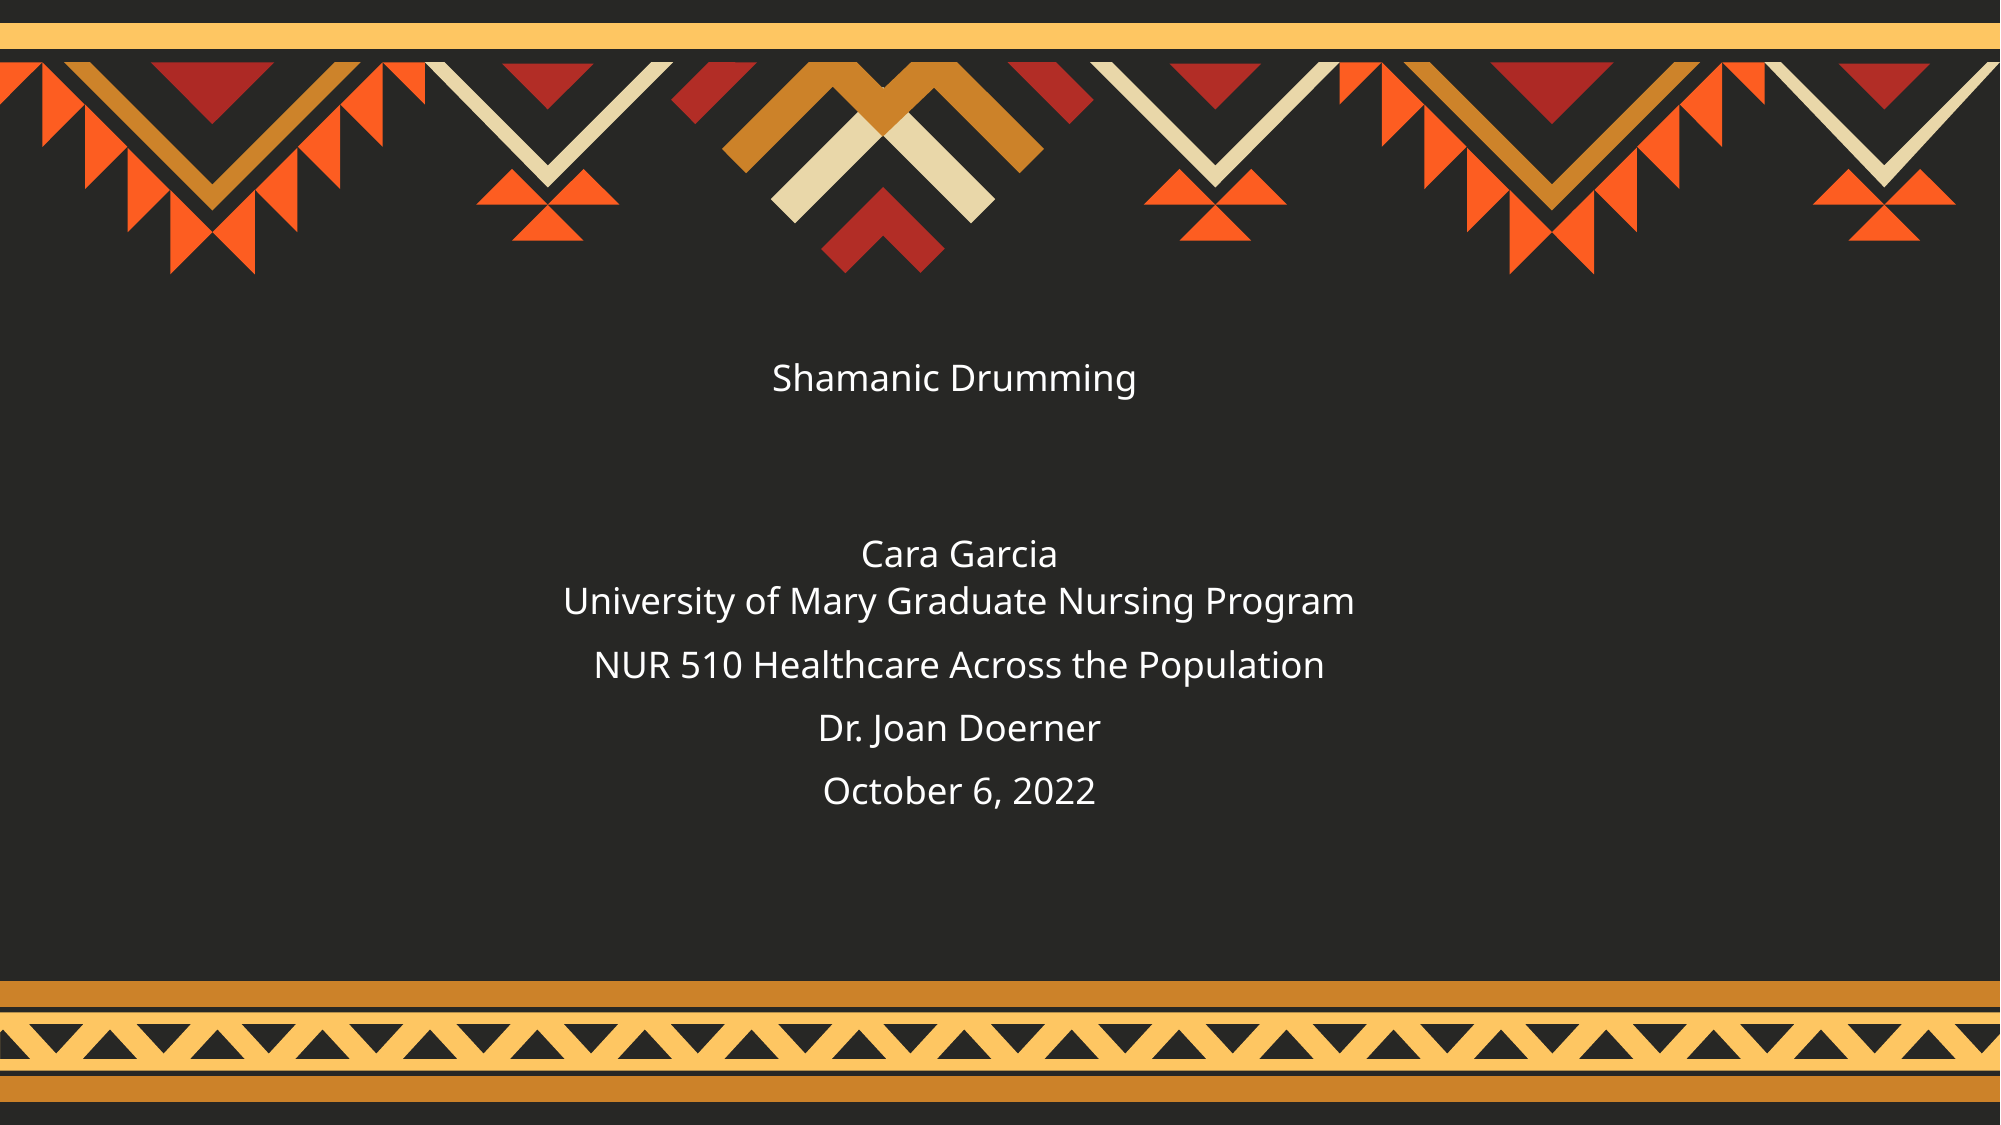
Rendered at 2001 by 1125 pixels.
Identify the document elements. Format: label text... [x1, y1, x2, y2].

subtitle Shamanic Drumming Cara Garcia University of Mary Graduate Nursing Program NUR 510 Healthcare Across the Population Dr. Joan Doerner October 6, 2022 [253, 303, 1666, 823]
